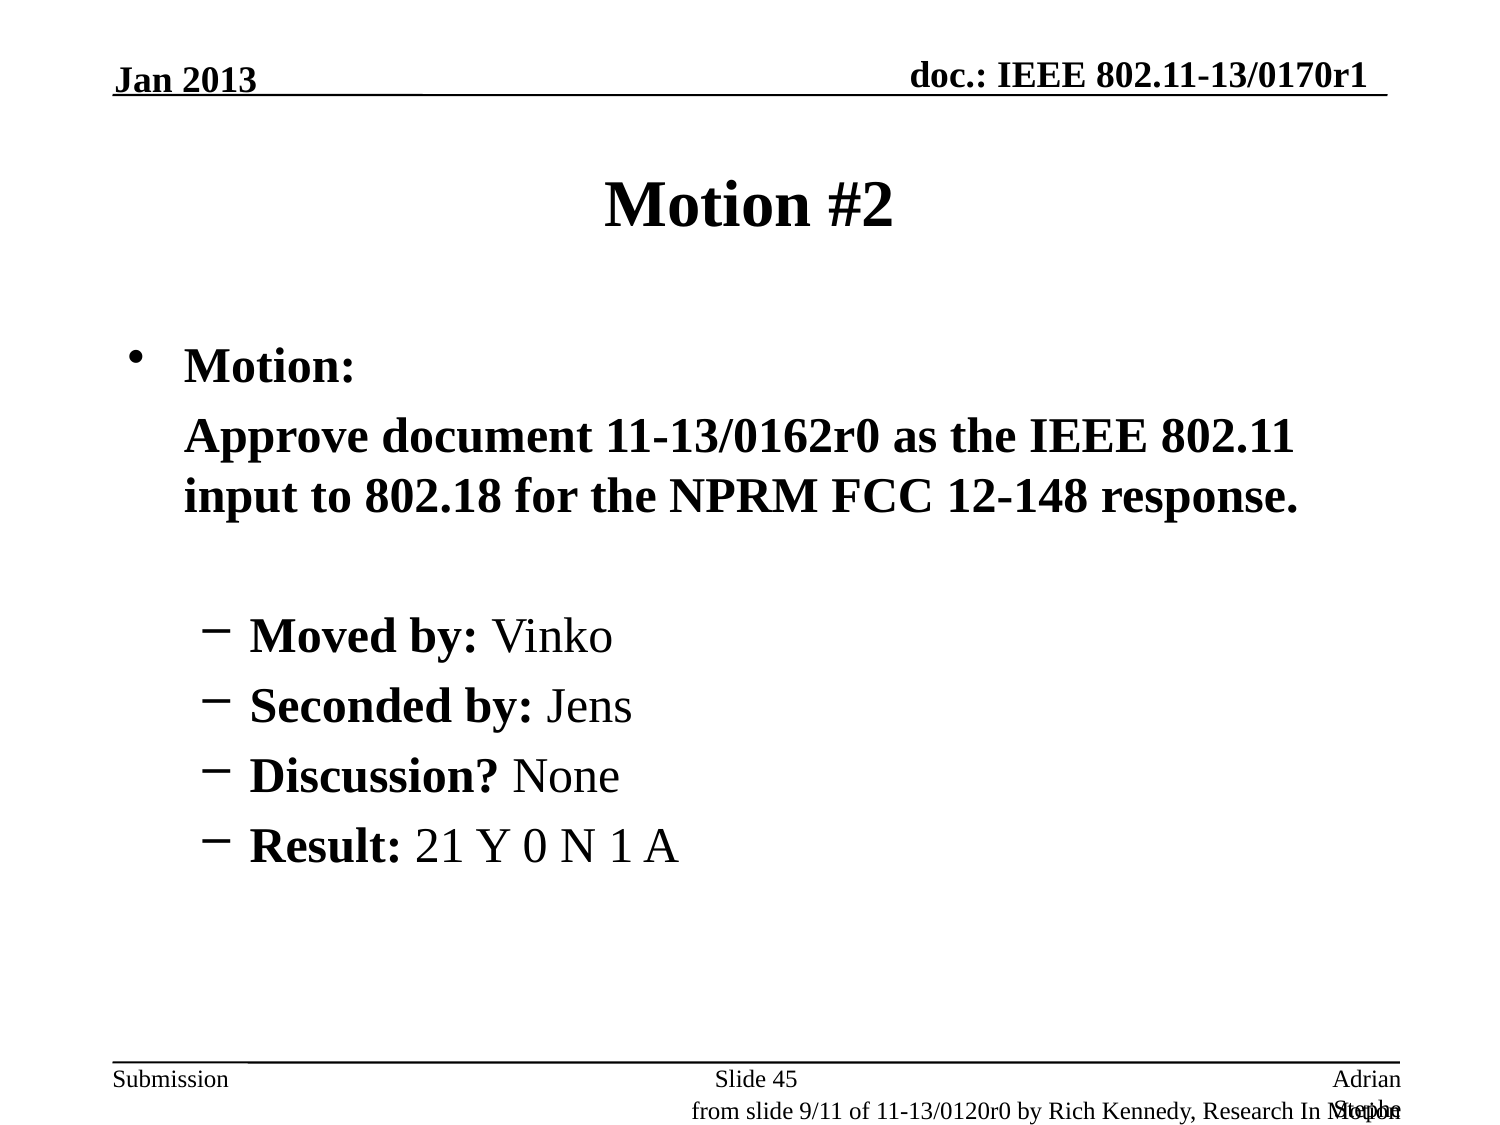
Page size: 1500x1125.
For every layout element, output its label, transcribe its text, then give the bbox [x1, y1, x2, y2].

title Motion #2 [112, 112, 1388, 288]
list Motion: Approve document 11-13/0162r0 as the IEEE 802.11 input to 802.18 for the NPRM FCC 12-148 response. Moved by: Vinko Seconded by: Jens Discussion? None Result: 21 Y 0 N 1 A [112, 324, 1388, 1000]
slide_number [114, 54, 374, 100]
slide_number Slide 45 [712, 1062, 800, 1087]
footer Adrian Stephens, Intel Corporation [1325, 1062, 1402, 1087]
text_box from slide 9/11 of 11-13/0120r0 by Rich Kennedy, Research In Motion [343, 1087, 1417, 1125]
